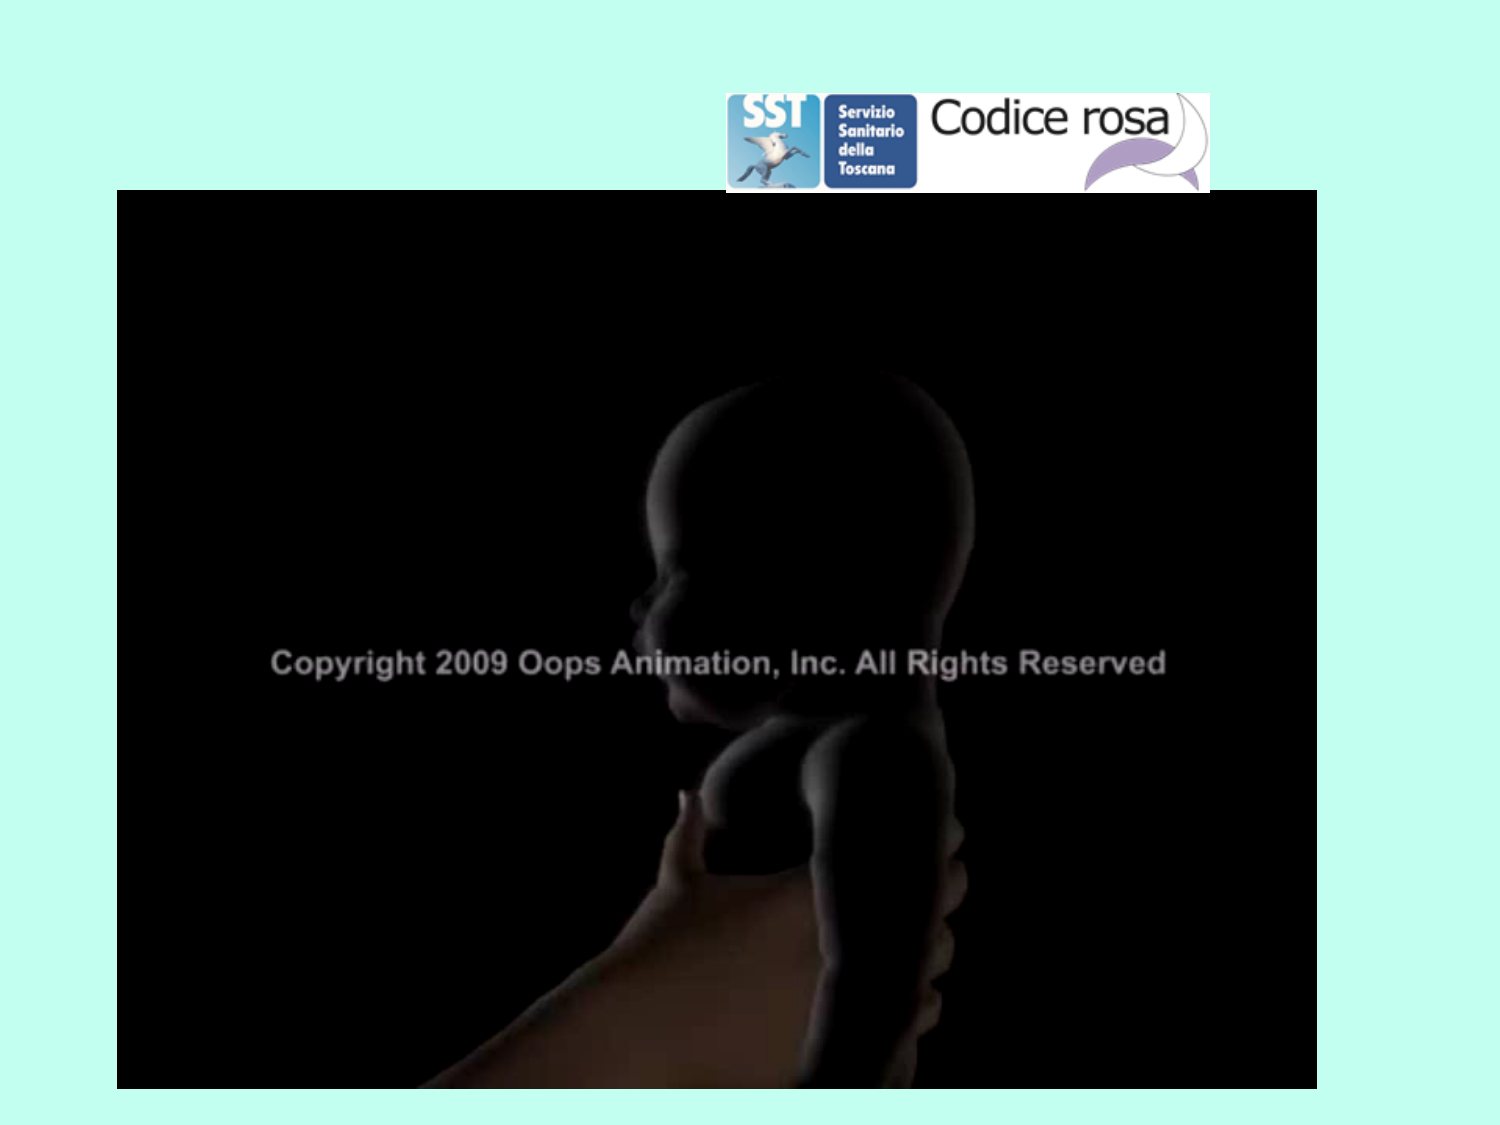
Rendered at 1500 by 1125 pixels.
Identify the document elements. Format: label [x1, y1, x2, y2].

picture [726, 93, 1210, 193]
text_box [116, 189, 1318, 1091]
